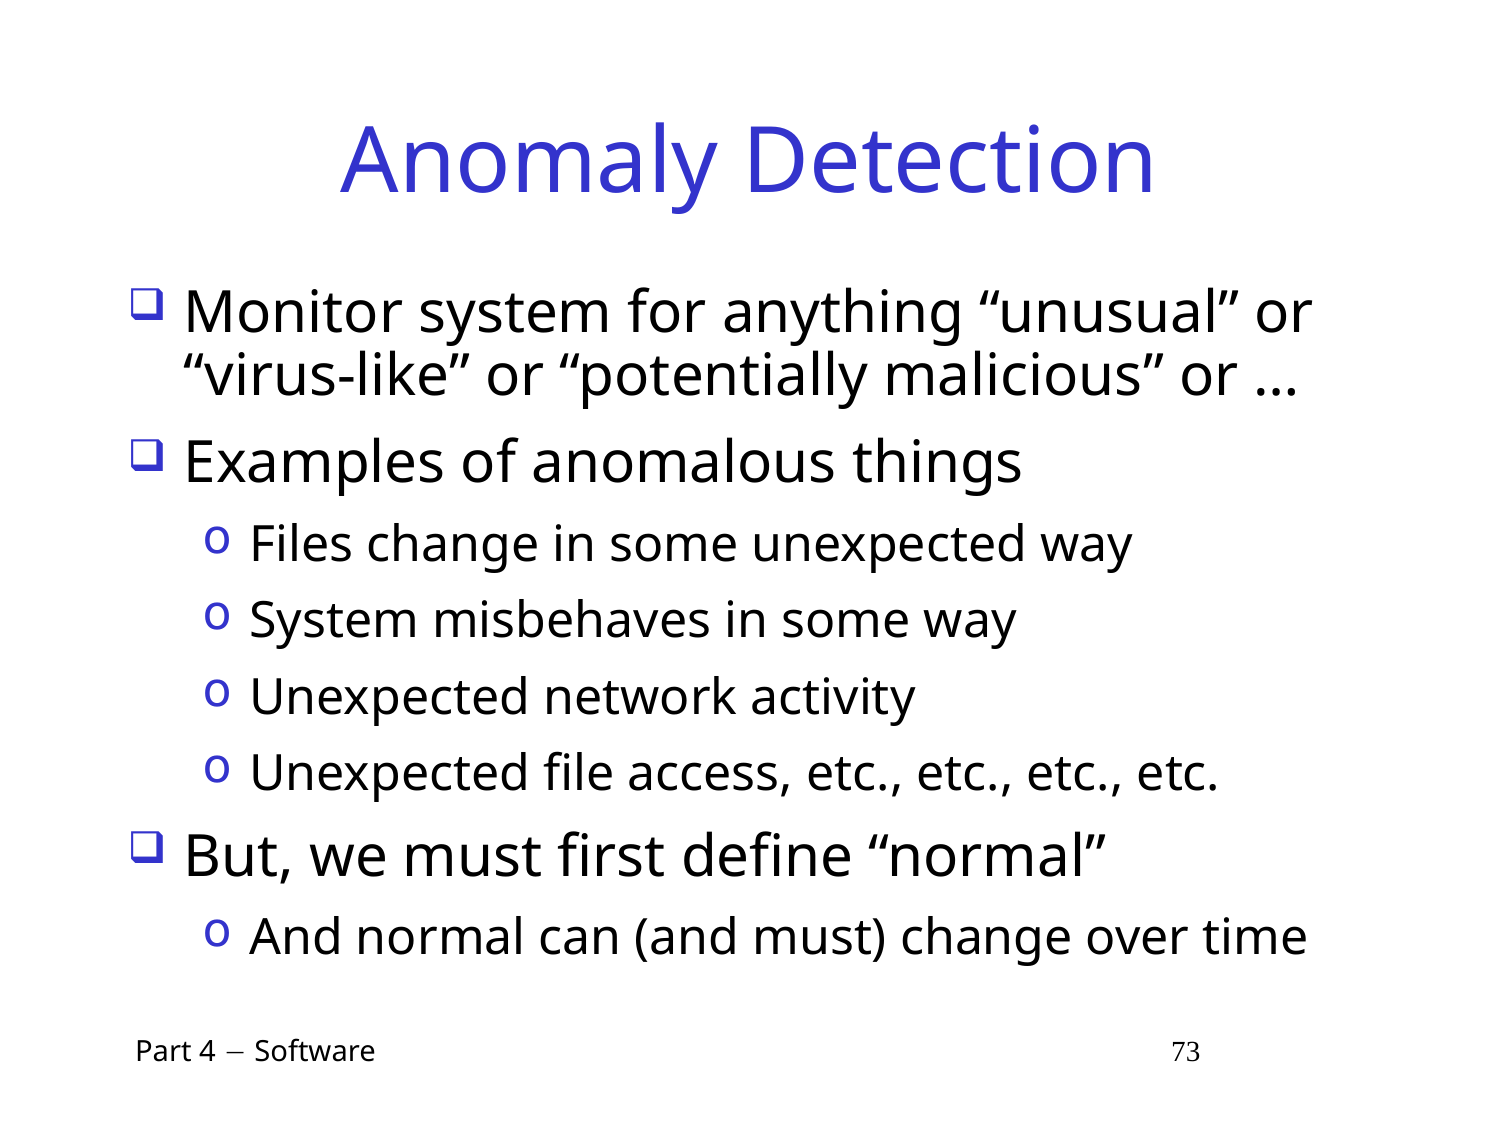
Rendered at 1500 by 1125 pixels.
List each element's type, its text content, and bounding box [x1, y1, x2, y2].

title Anomaly Detection [112, 87, 1388, 226]
list Monitor system for anything “unusual” or “virus-like” or “potentially malicious” or … Examples of anomalous things Files change in some unexpected way System misbehaves in some way Unexpected network activity Unexpected file access, etc., etc., etc., etc. But, we must first define “normal” And normal can (and must) change over time [112, 274, 1388, 1013]
footer Part 4  Software 73 [112, 1024, 1401, 1101]
